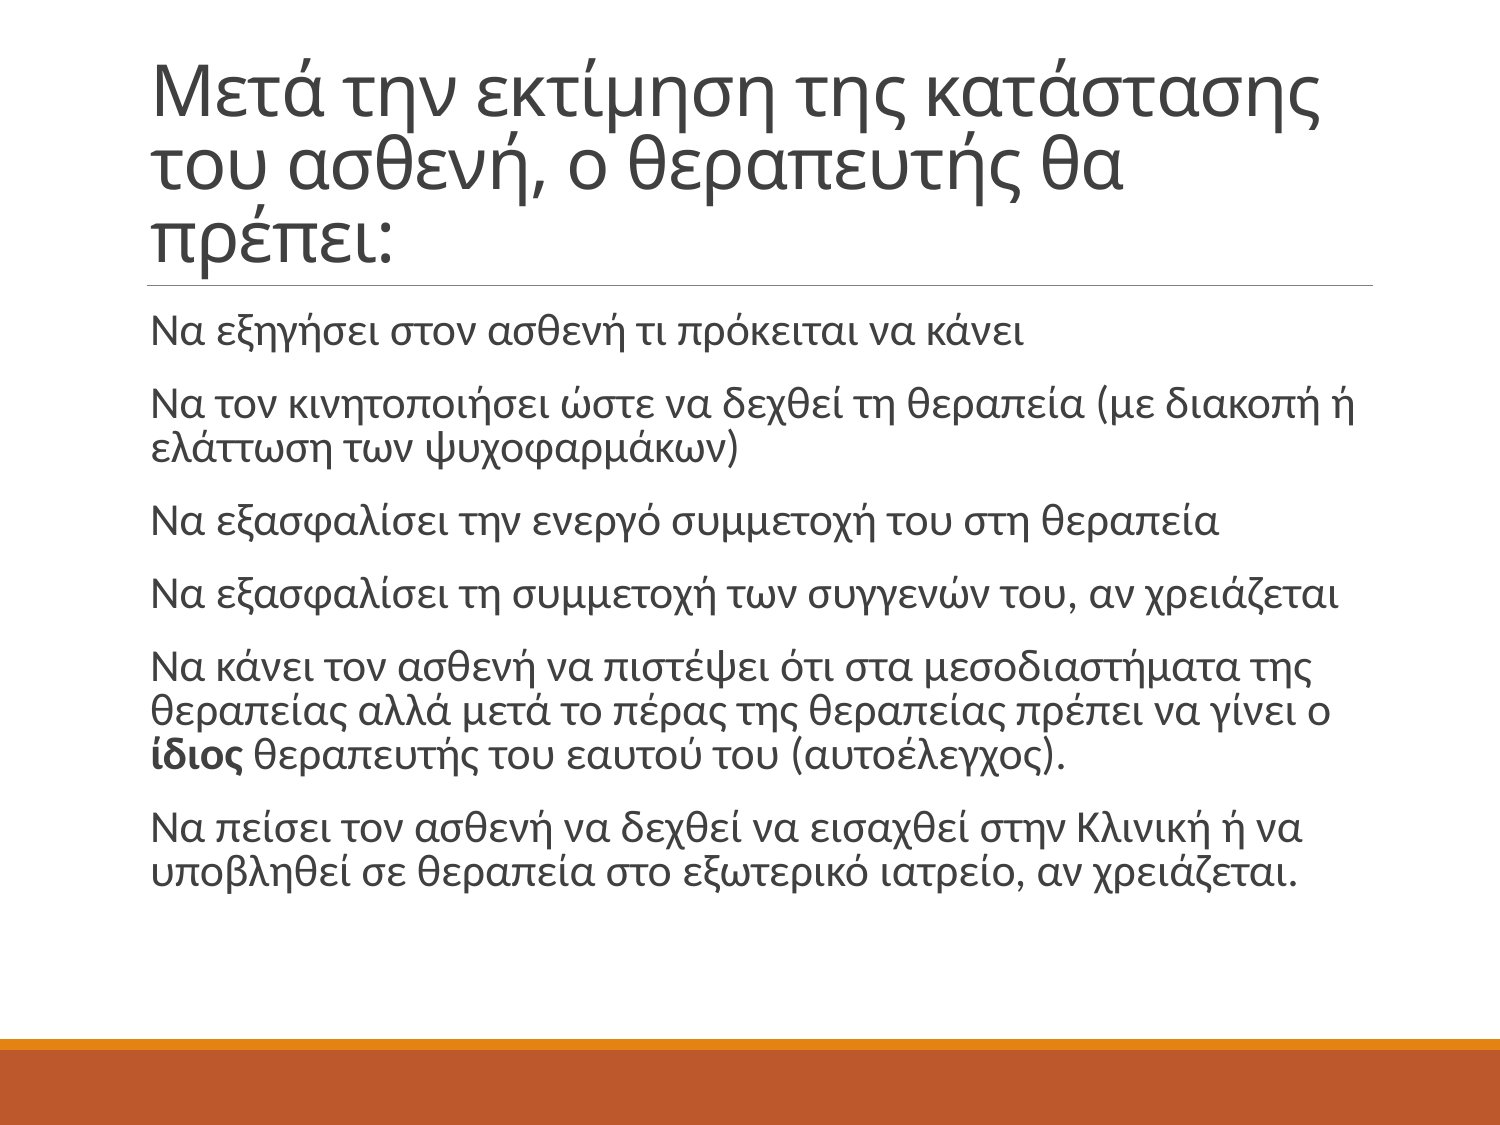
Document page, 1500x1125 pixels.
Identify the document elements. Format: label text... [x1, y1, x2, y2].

list Να εξηγήσει στον ασθενή τι πρόκειται να κάνει Να τον κινητοποιήσει ώστε να δεχθεί τη θεραπεία (με διακοπή ή ελάττωση των ψυχοφαρμάκων) Να εξασφαλίσει την ενεργό συμμετοχή του στη θεραπεία Να εξασφαλίσει τη συμμετοχή των συγγενών του, αν χρειάζεται Να κάνει τον ασθενή να πιστέψει ότι στα μεσοδιαστήματα της θεραπείας αλλά μετά το πέρας της θεραπείας πρέπει να γίνει ο ίδιος θεραπευτής του εαυτού του (αυτοέλεγχος). Να πείσει τον ασθενή να δεχθεί να εισαχθεί στην Κλινική ή να υποβληθεί σε θεραπεία στο εξωτερικό ιατρείο, αν χρειάζεται. [135, 302, 1373, 963]
title Μετά την εκτίμηση της κατάστασης του ασθενή, ο θεραπευτής θα πρέπει: [135, 47, 1373, 285]
